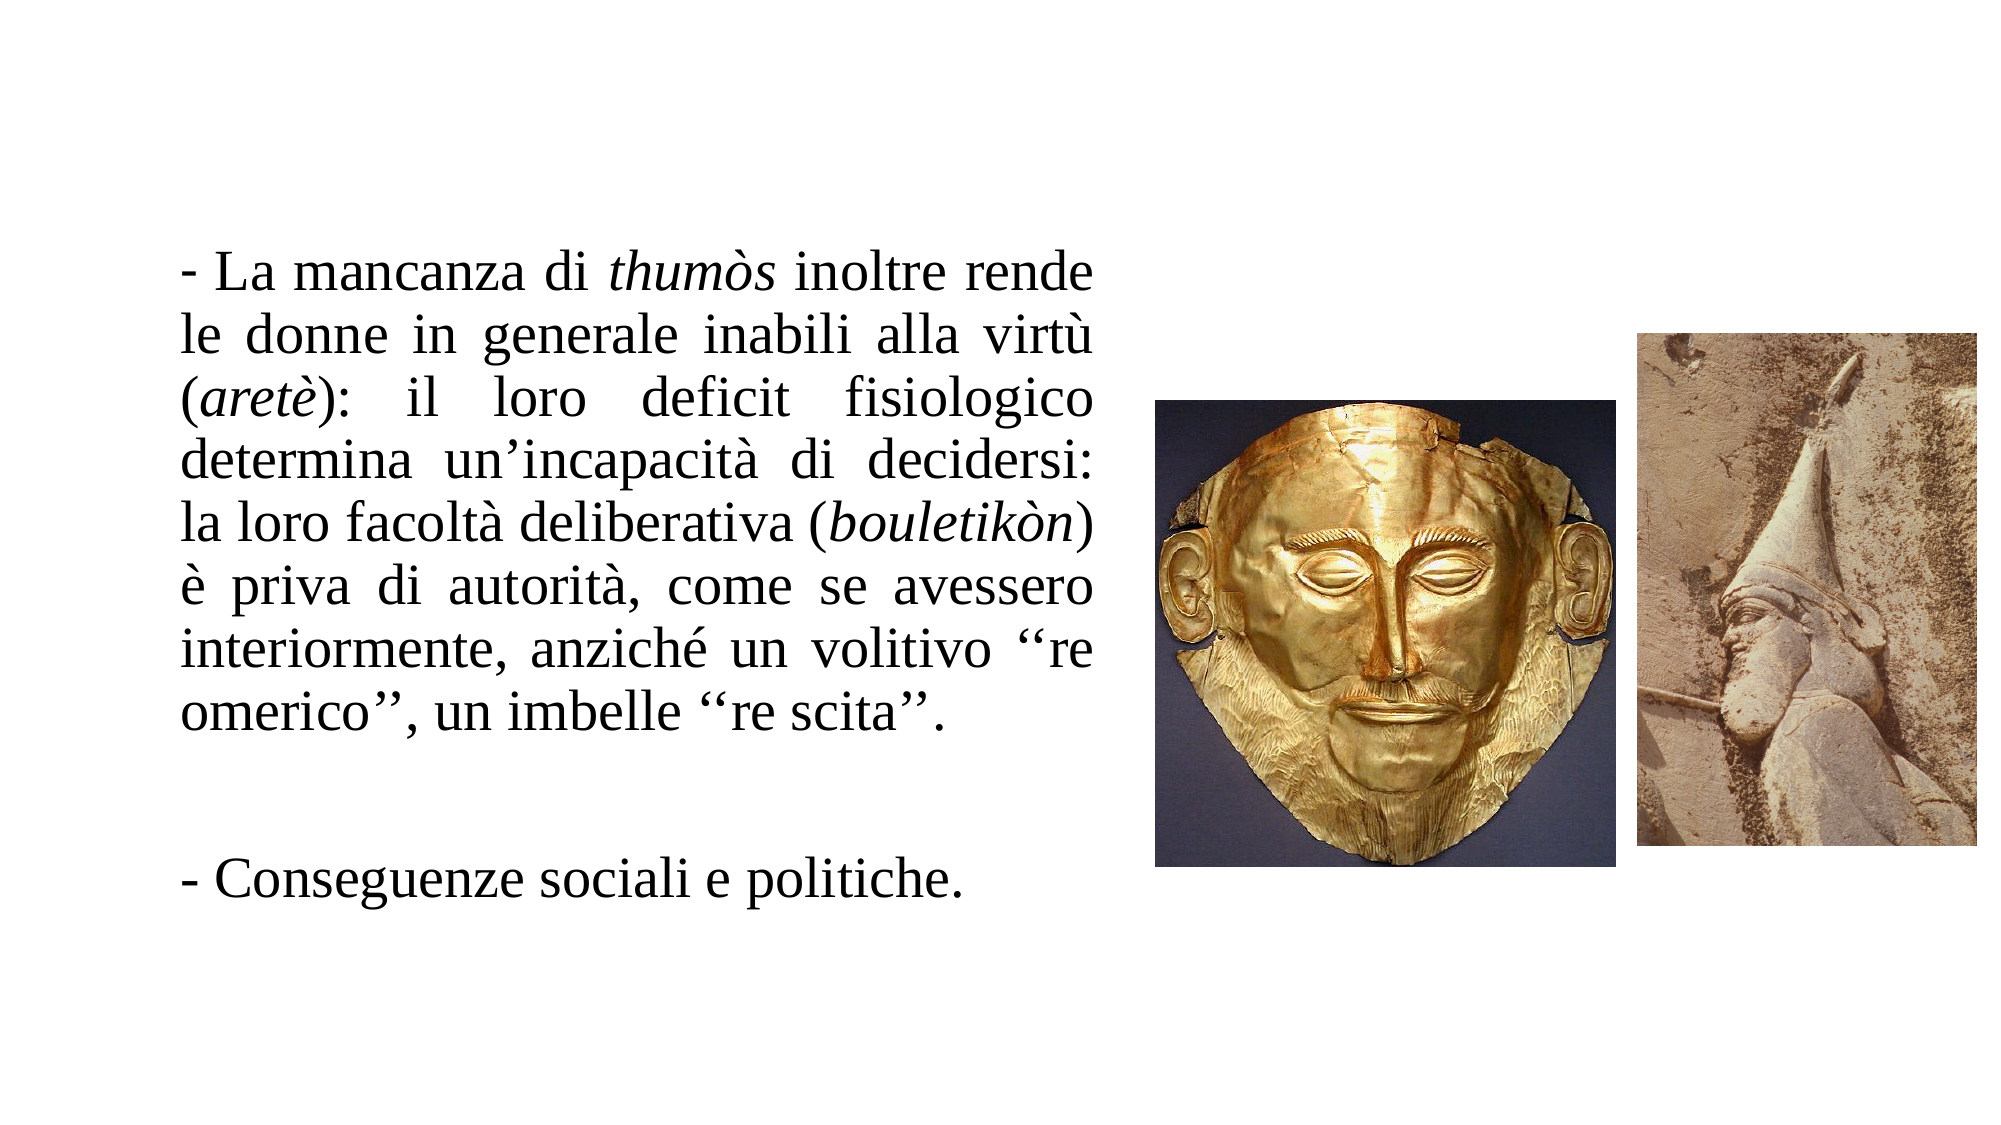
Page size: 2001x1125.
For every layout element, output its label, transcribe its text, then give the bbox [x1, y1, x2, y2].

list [1637, 333, 1977, 846]
list - La mancanza di thumòs inoltre rende le donne in generale inabili alla virtù (aretè): il loro deficit fisiologico determina un’incapacità di decidersi: la loro facoltà deliberativa (bouletikòn) è priva di autorità, come se avessero interiormente, anziché un volitivo ‘‘re omerico’’, un imbelle ‘‘re scita’’. - Conseguenze sociali e politiche. [165, 232, 1110, 947]
picture [1155, 400, 1616, 867]
